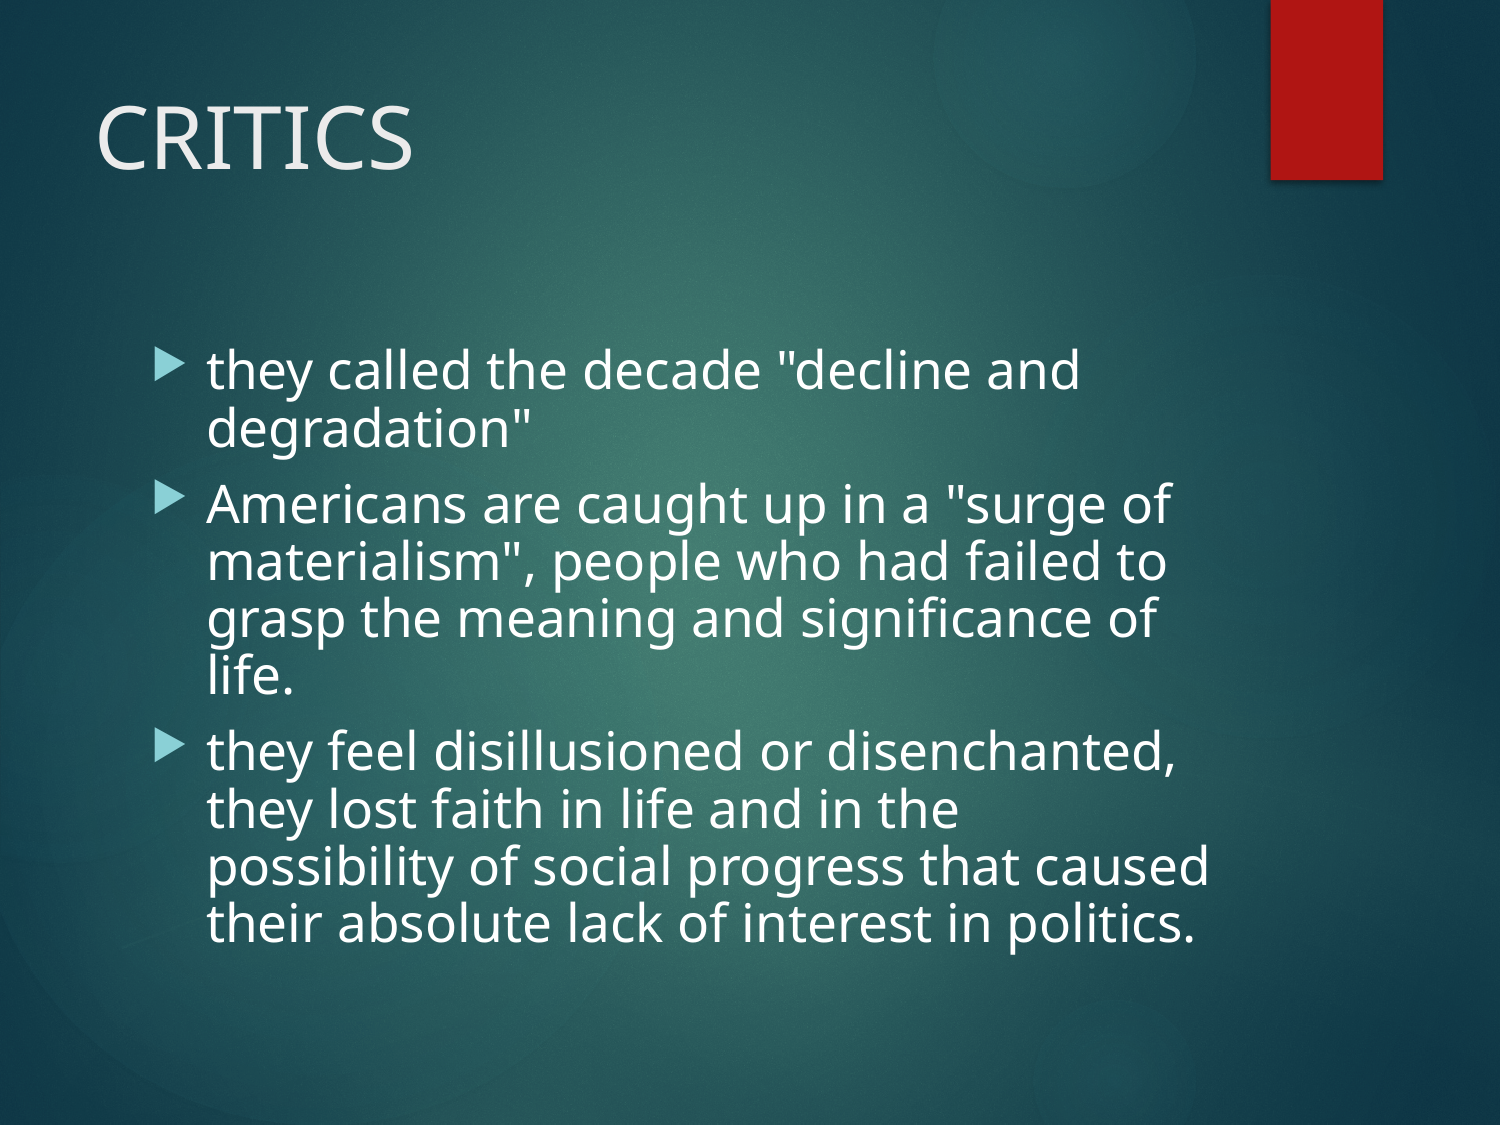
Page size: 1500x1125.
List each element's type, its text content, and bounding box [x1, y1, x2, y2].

list they called the decade "decline and degradation" Americans are caught up in a "surge of materialism", people who had failed to grasp the meaning and significance of life. they feel disillusioned or disenchanted, they lost faith in life and in the possibility of social progress that caused their absolute lack of interest in politics. [135, 336, 1237, 1025]
title CRITICS [79, 74, 1237, 304]
